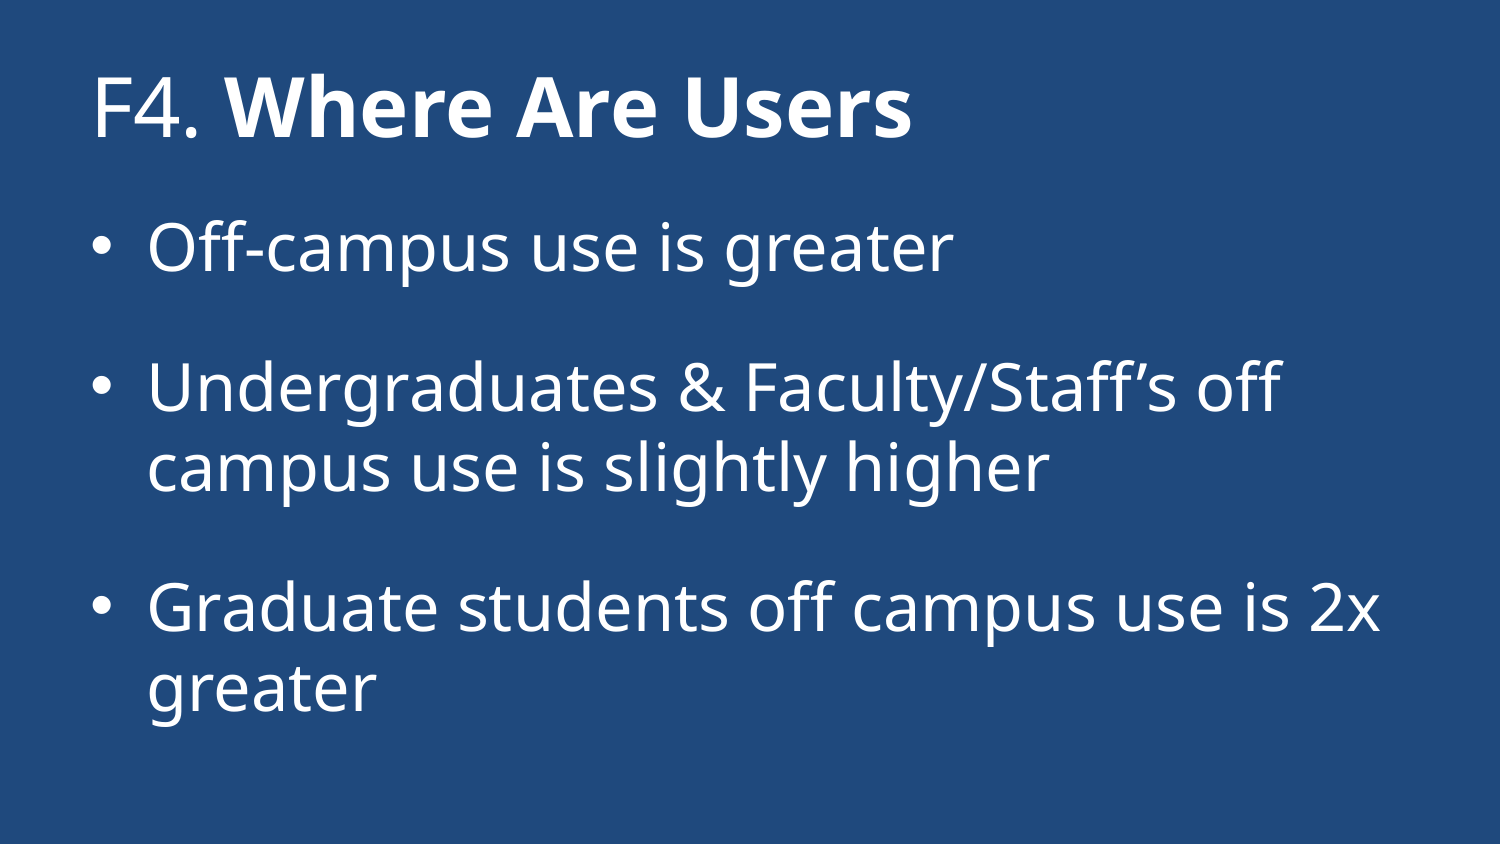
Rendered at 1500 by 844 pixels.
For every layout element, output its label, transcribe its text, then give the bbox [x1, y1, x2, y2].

list Off-campus use is greater Undergraduates & Faculty/Staff’s off campus use is slightly higher Graduate students off campus use is 2x greater [75, 196, 1425, 754]
title F4. Where Are Users [75, 33, 1425, 175]
